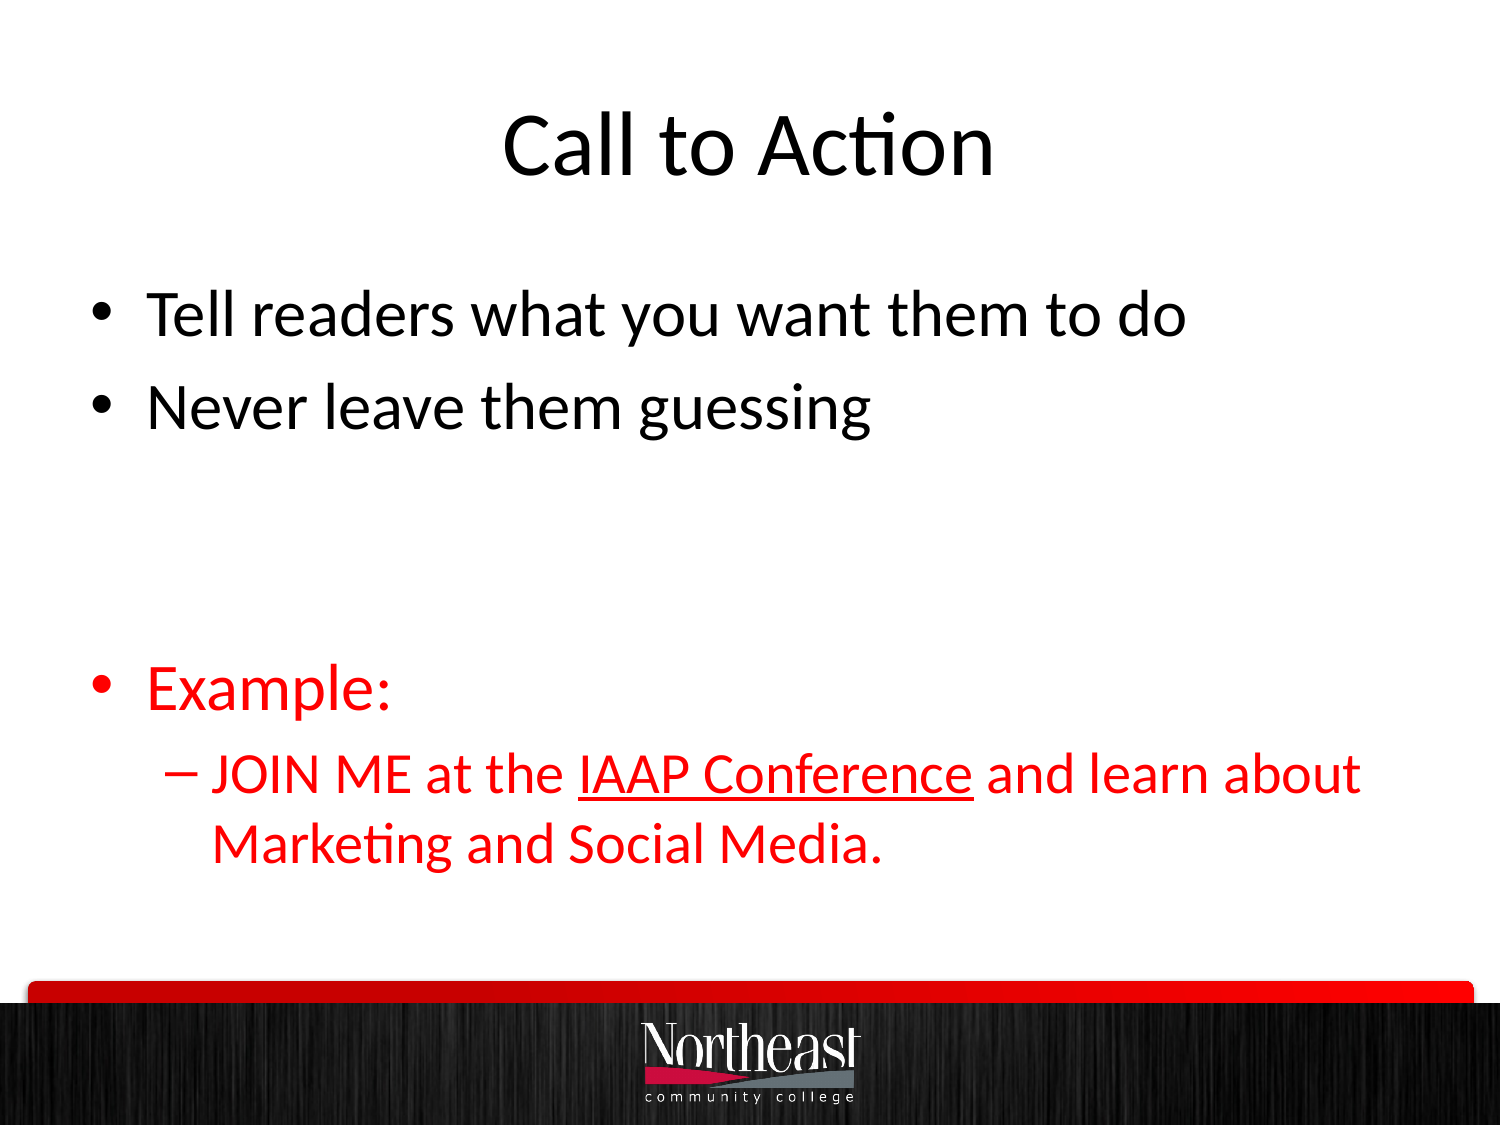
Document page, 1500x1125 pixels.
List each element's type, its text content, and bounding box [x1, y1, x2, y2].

picture [0, 1003, 1500, 1125]
title Call to Action [75, 45, 1425, 233]
list Tell readers what you want them to do Never leave them guessing Example: JOIN ME at the IAAP Conference and learn about Marketing and Social Media. [75, 262, 1425, 960]
